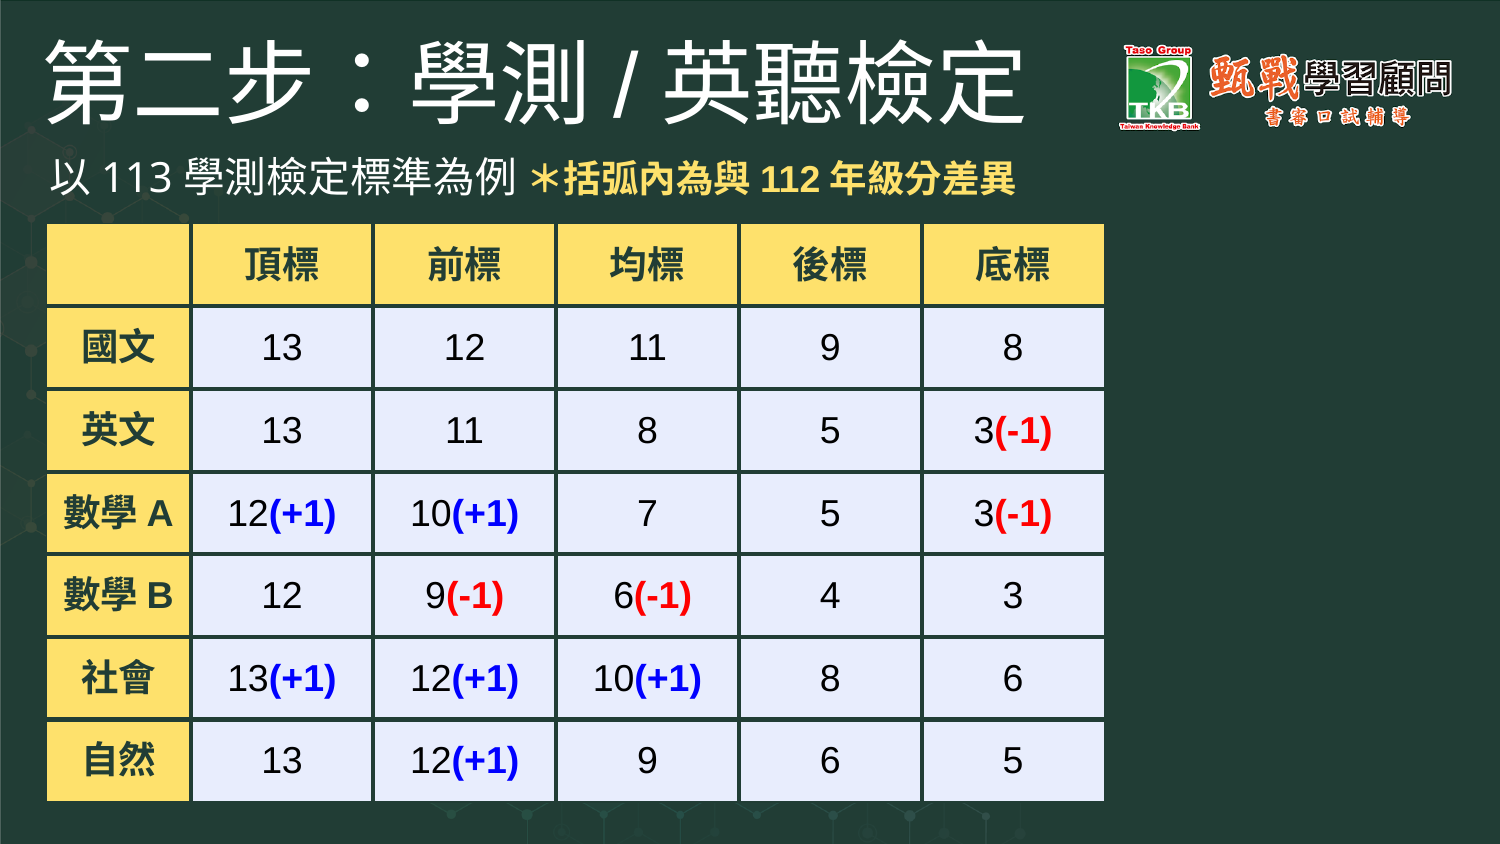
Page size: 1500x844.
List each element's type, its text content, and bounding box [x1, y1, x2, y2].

table_cell 社會 [47, 639, 189, 717]
table_cell 6 [741, 722, 920, 801]
table_cell 國文 [47, 308, 189, 387]
table_cell 6(-1) [558, 556, 737, 635]
table_cell 12(+1) [375, 639, 554, 717]
table_cell 11 [558, 308, 737, 387]
table_cell 6 [924, 639, 1104, 717]
table_cell 7 [558, 474, 737, 552]
table_cell 3(-1) [924, 391, 1104, 470]
table_cell 4 [741, 556, 920, 635]
table_cell 10(+1) [375, 474, 554, 552]
table_cell 8 [741, 639, 920, 717]
table_cell 自然 [47, 722, 189, 801]
table_cell 10(+1) [558, 639, 737, 717]
title 第二步：學測/英聽檢定 [26, 10, 1424, 153]
table_cell 12 [375, 308, 554, 387]
table_cell 13 [193, 722, 371, 801]
table_cell 5 [741, 474, 920, 552]
table_cell 3(-1) [924, 474, 1104, 552]
table_cell 數學B [47, 556, 189, 635]
table_cell 9 [741, 308, 920, 387]
table_cell 英文 [47, 391, 189, 470]
table_header 頂標 [193, 224, 371, 304]
table_cell 數學A [47, 474, 189, 552]
text_box 以113學測檢定標準為例 ＊括弧內為與112年級分差異 [34, 143, 1089, 209]
table_header [47, 224, 189, 304]
table_cell 11 [375, 391, 554, 470]
table_cell 5 [924, 722, 1104, 801]
table_cell 13 [193, 308, 371, 387]
table_header 均標 [558, 224, 737, 304]
table_header 底標 [924, 224, 1104, 304]
table_cell 8 [924, 308, 1104, 387]
picture [0, 0, 1500, 844]
table_cell 8 [558, 391, 737, 470]
table_header 前標 [375, 224, 554, 304]
table_cell 9 [558, 722, 737, 801]
table_cell 9(-1) [375, 556, 554, 635]
table_cell 12(+1) [193, 474, 371, 552]
table_cell 13(+1) [193, 639, 371, 717]
table_cell 3 [924, 556, 1104, 635]
table_cell 5 [741, 391, 920, 470]
table_cell 13 [193, 391, 371, 470]
table_cell 12(+1) [375, 722, 554, 801]
table_header 後標 [741, 224, 920, 304]
table_cell 12 [193, 556, 371, 635]
